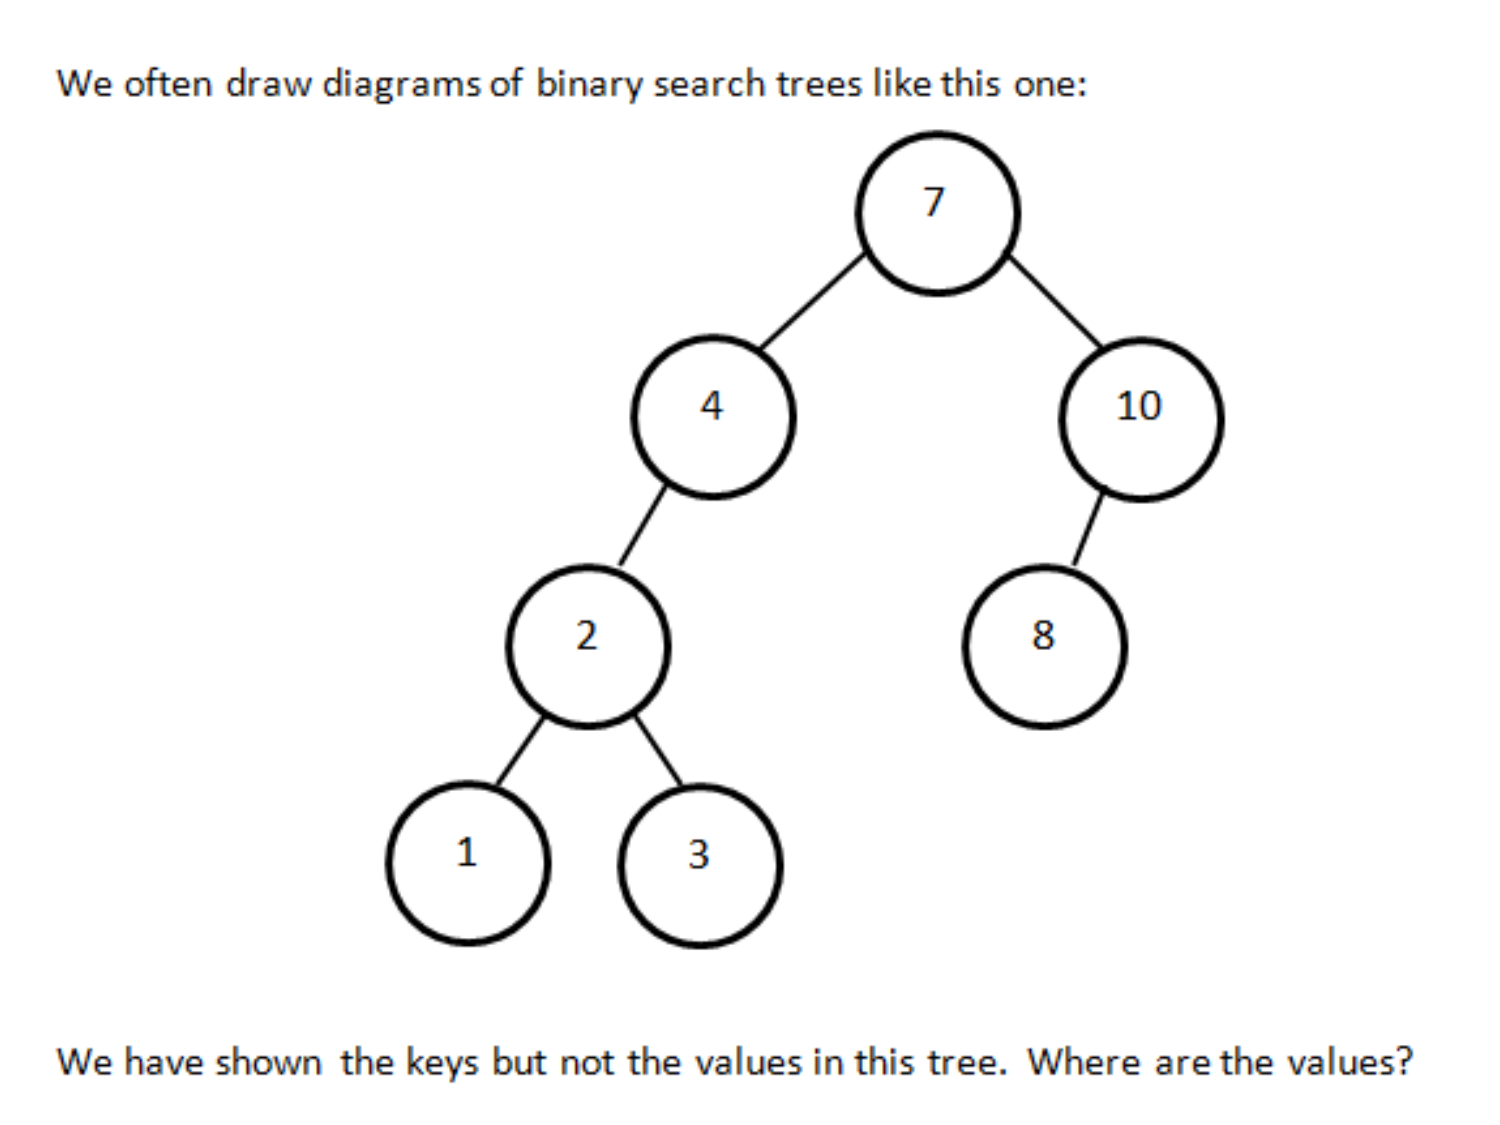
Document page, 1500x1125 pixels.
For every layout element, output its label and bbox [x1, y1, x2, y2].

picture [41, 42, 1424, 1092]
